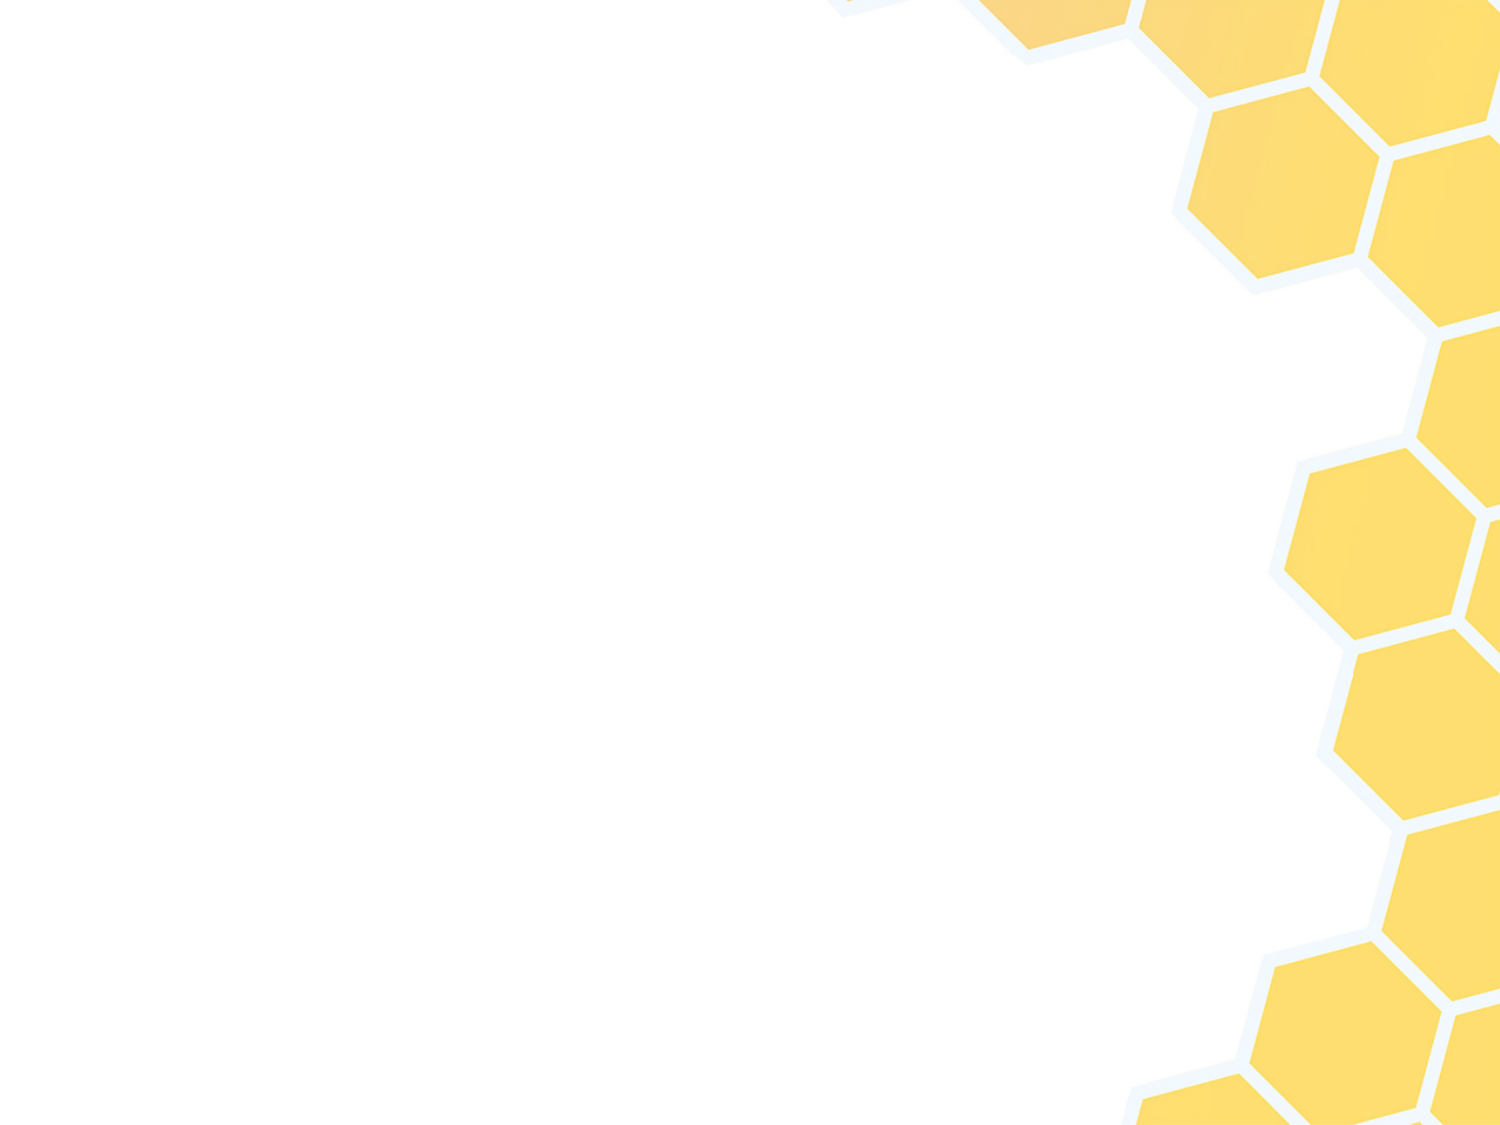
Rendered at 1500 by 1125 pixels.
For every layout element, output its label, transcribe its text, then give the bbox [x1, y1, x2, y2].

text_box Lustful Thoughts [0, 0, 1500, 1125]
